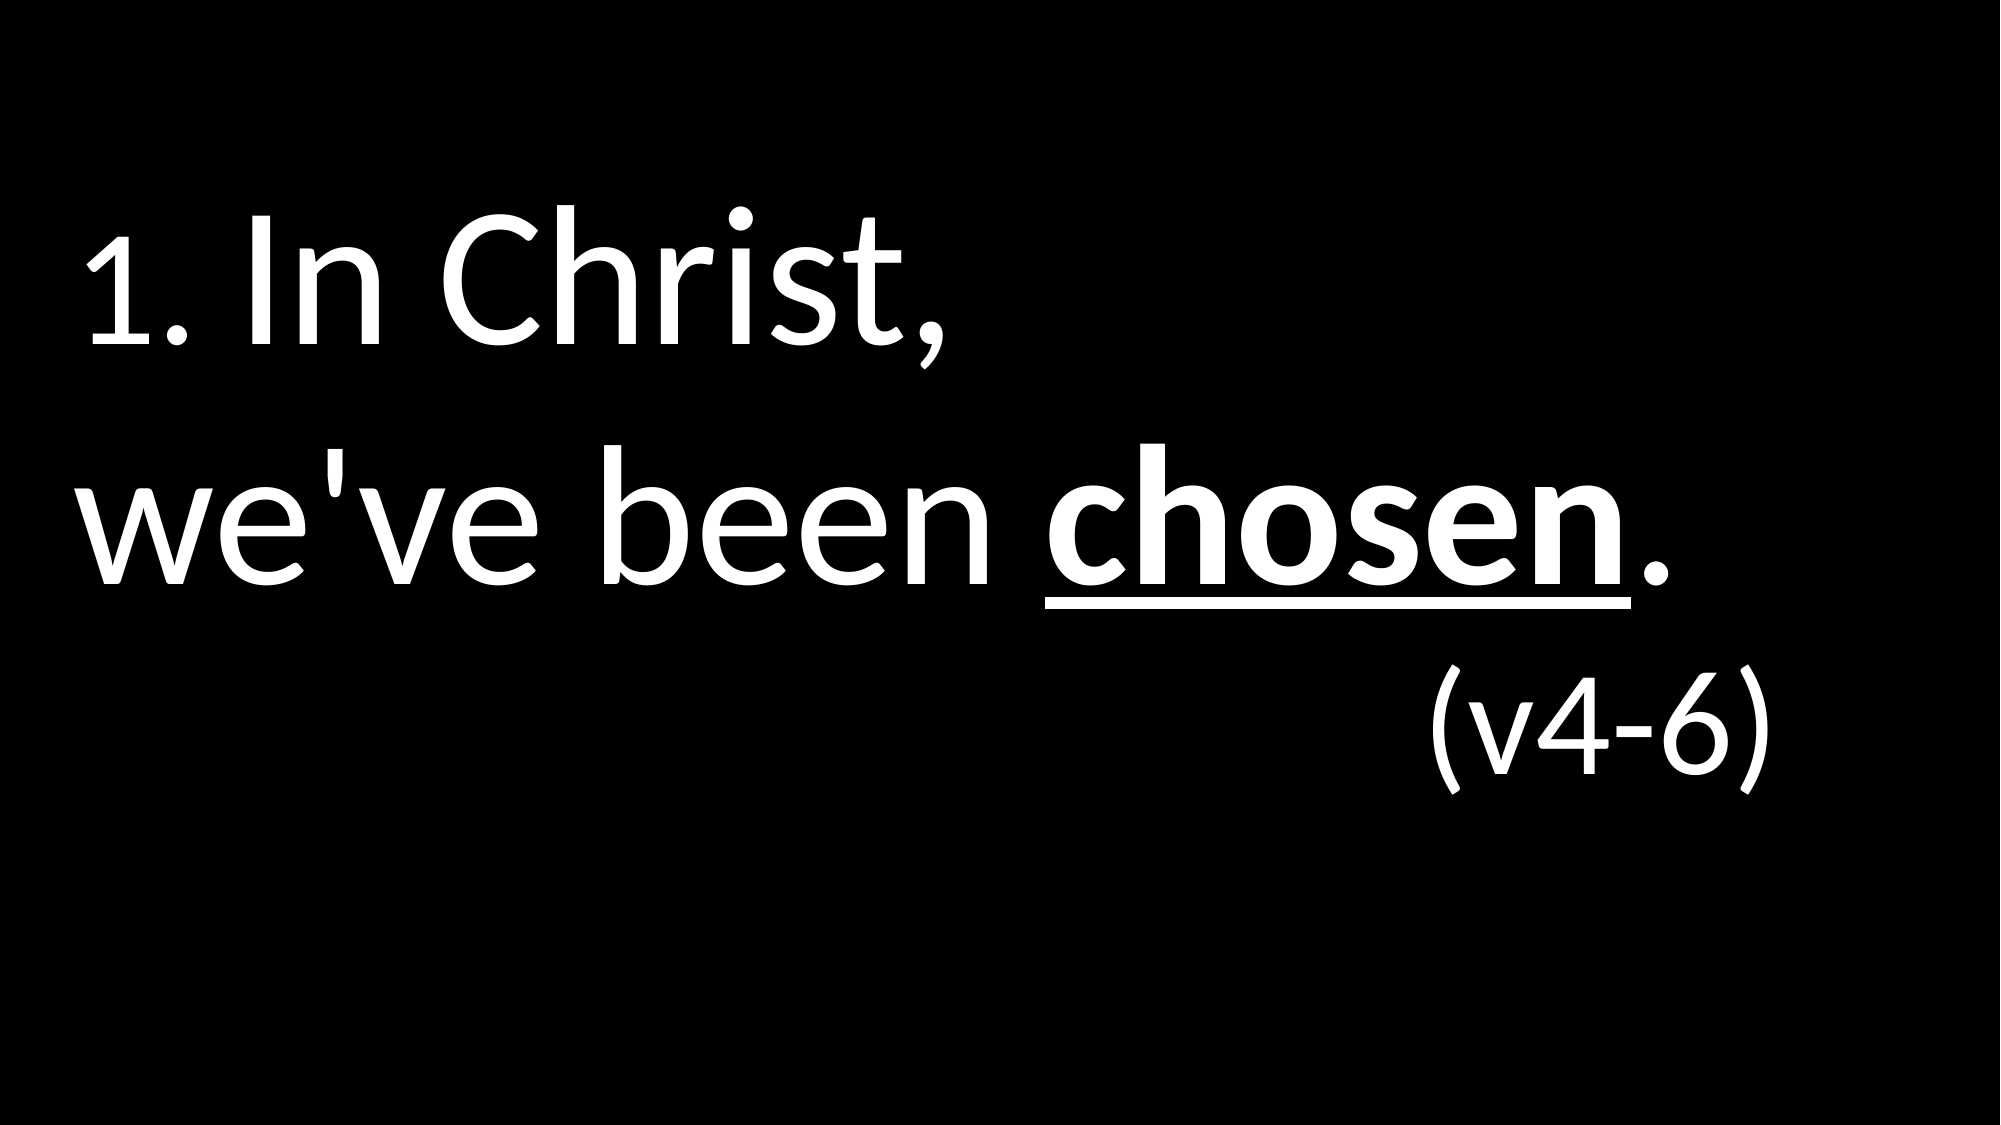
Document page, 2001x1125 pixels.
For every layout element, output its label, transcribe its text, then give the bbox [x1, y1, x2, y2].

text_box In Christ, we've been chosen. (v4-6) [57, 136, 1942, 812]
